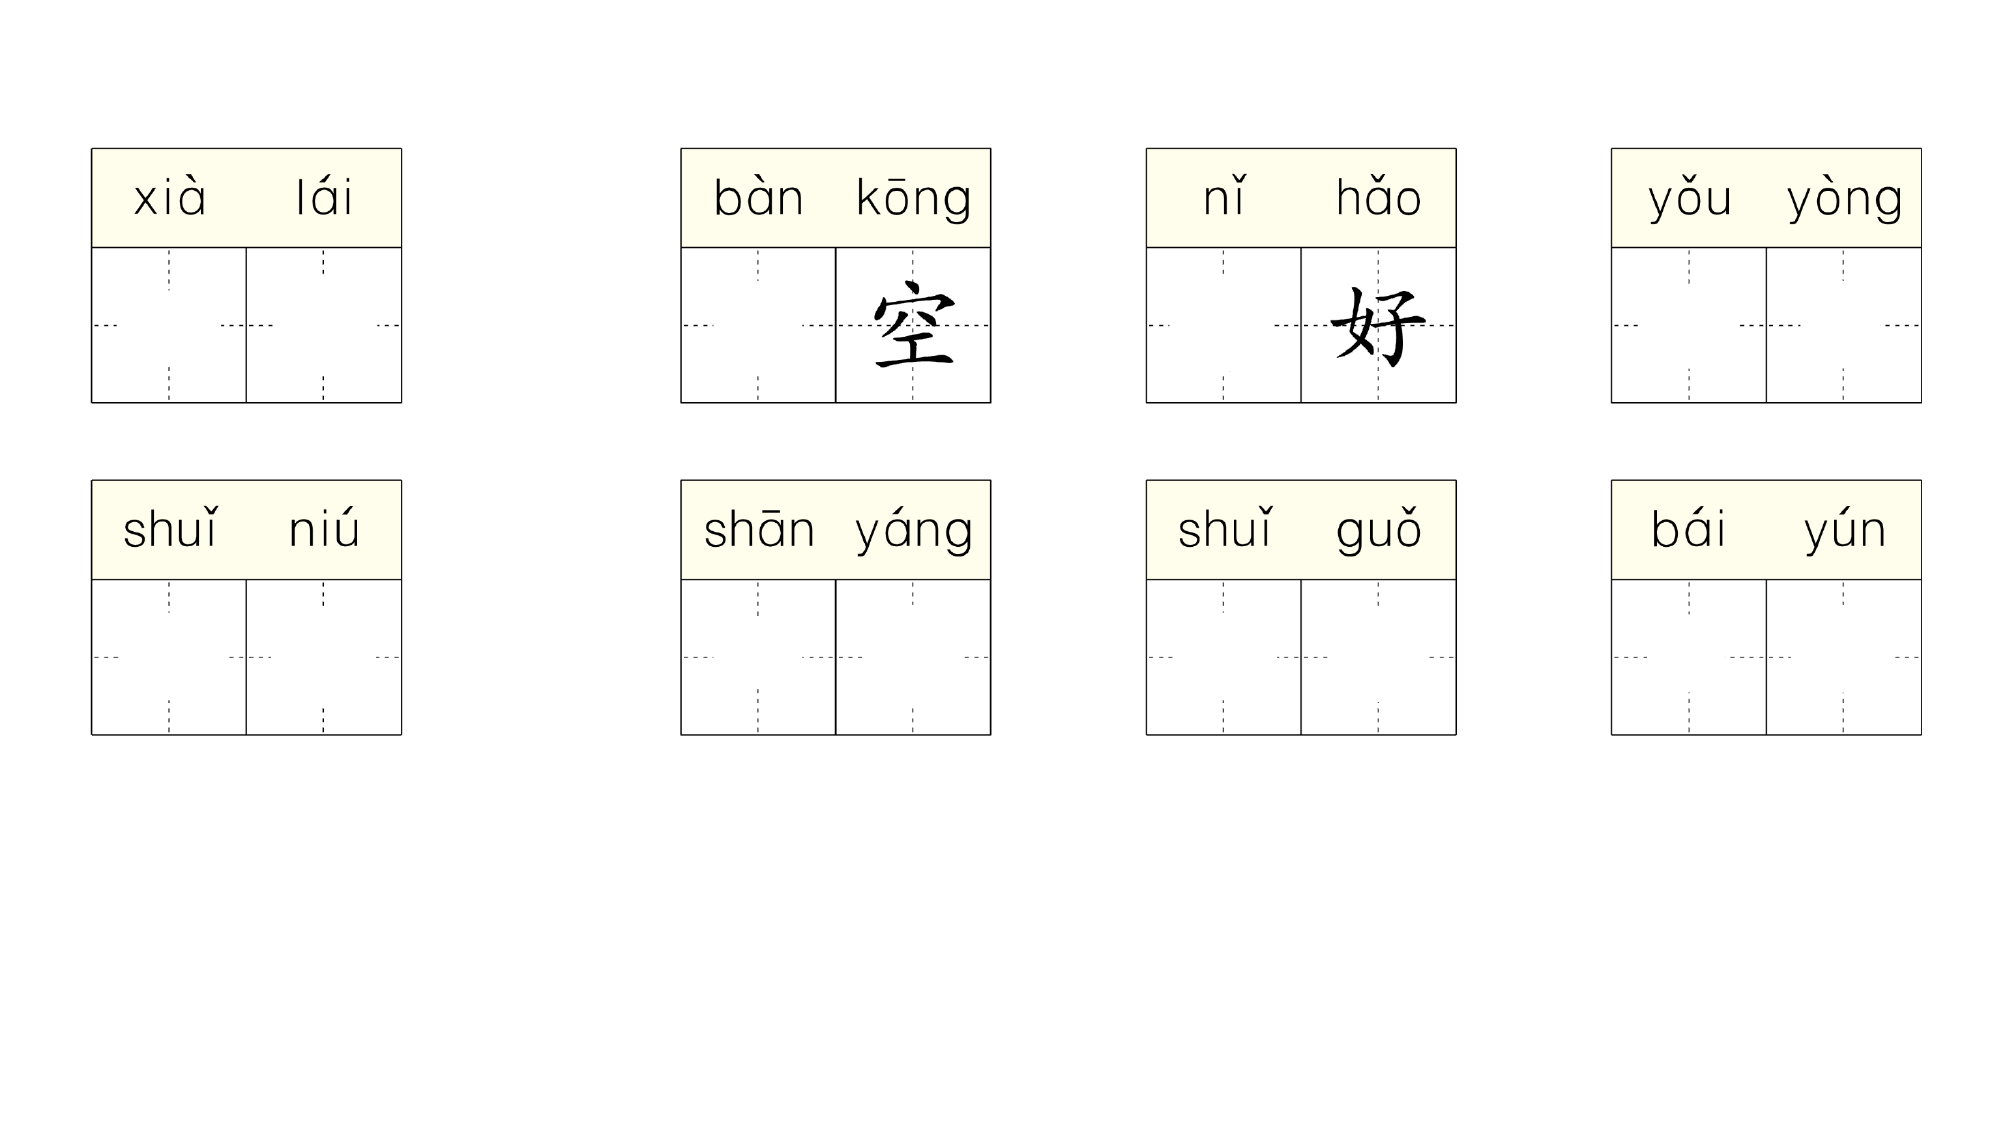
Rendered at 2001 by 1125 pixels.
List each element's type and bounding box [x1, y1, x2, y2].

picture [87, 117, 1979, 773]
